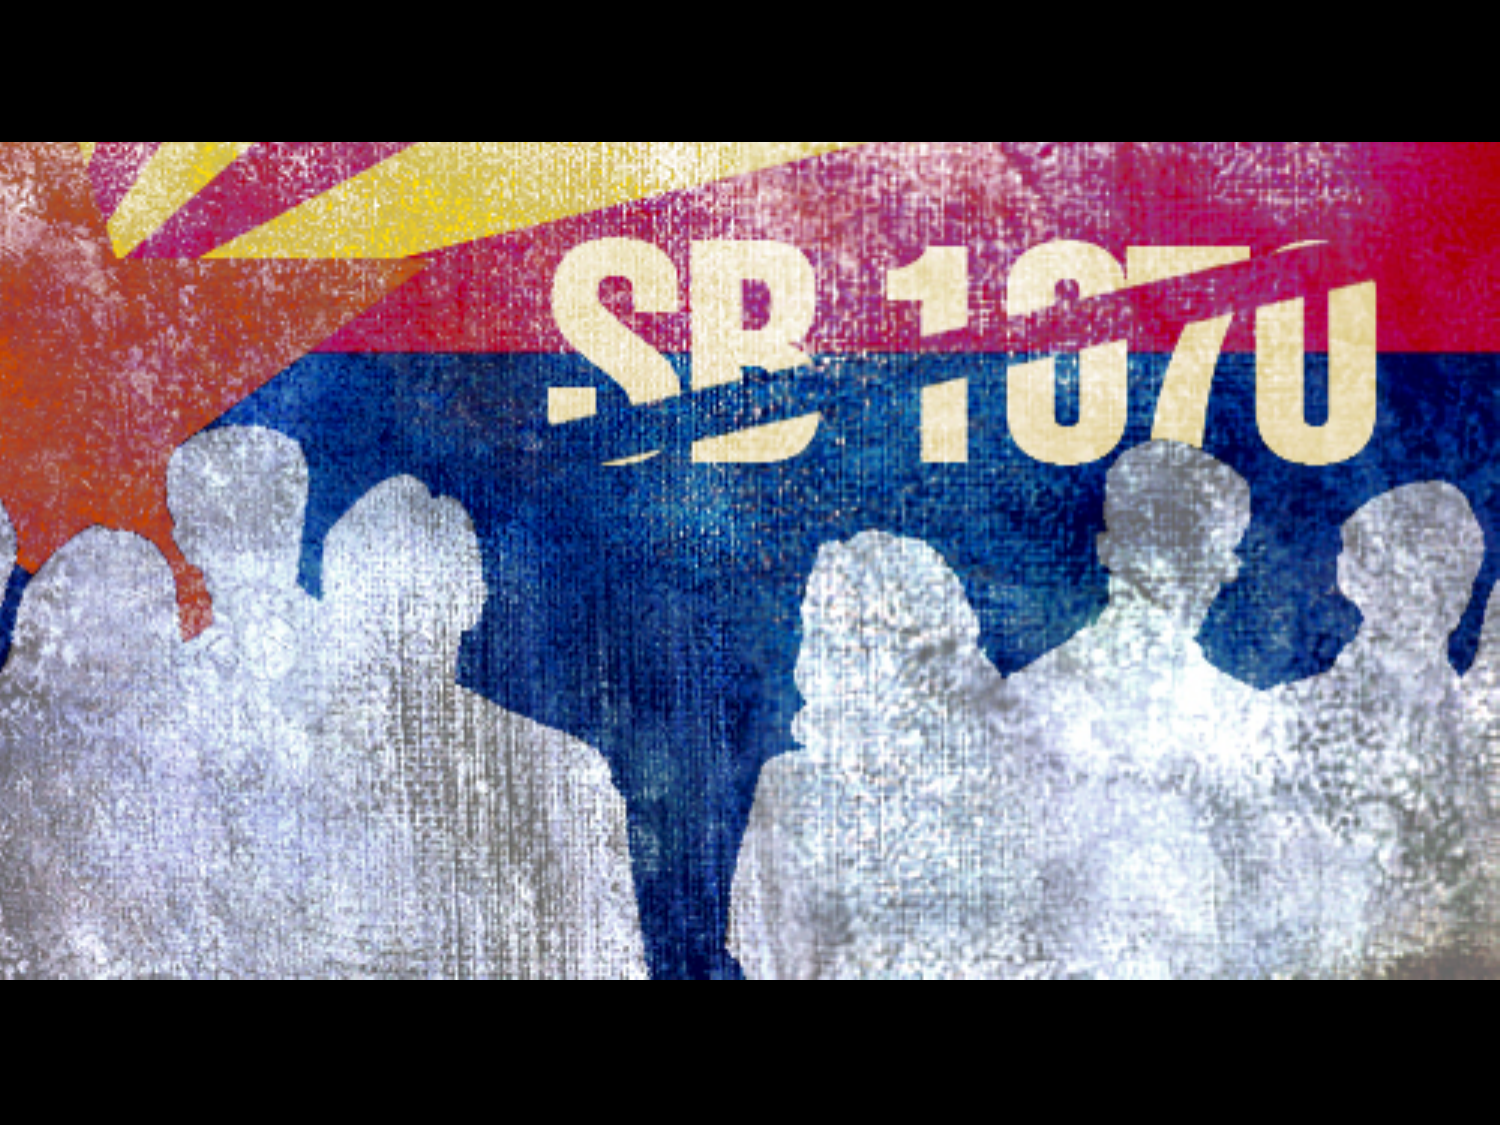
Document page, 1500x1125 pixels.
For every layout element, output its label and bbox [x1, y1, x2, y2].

picture [0, 142, 1500, 981]
